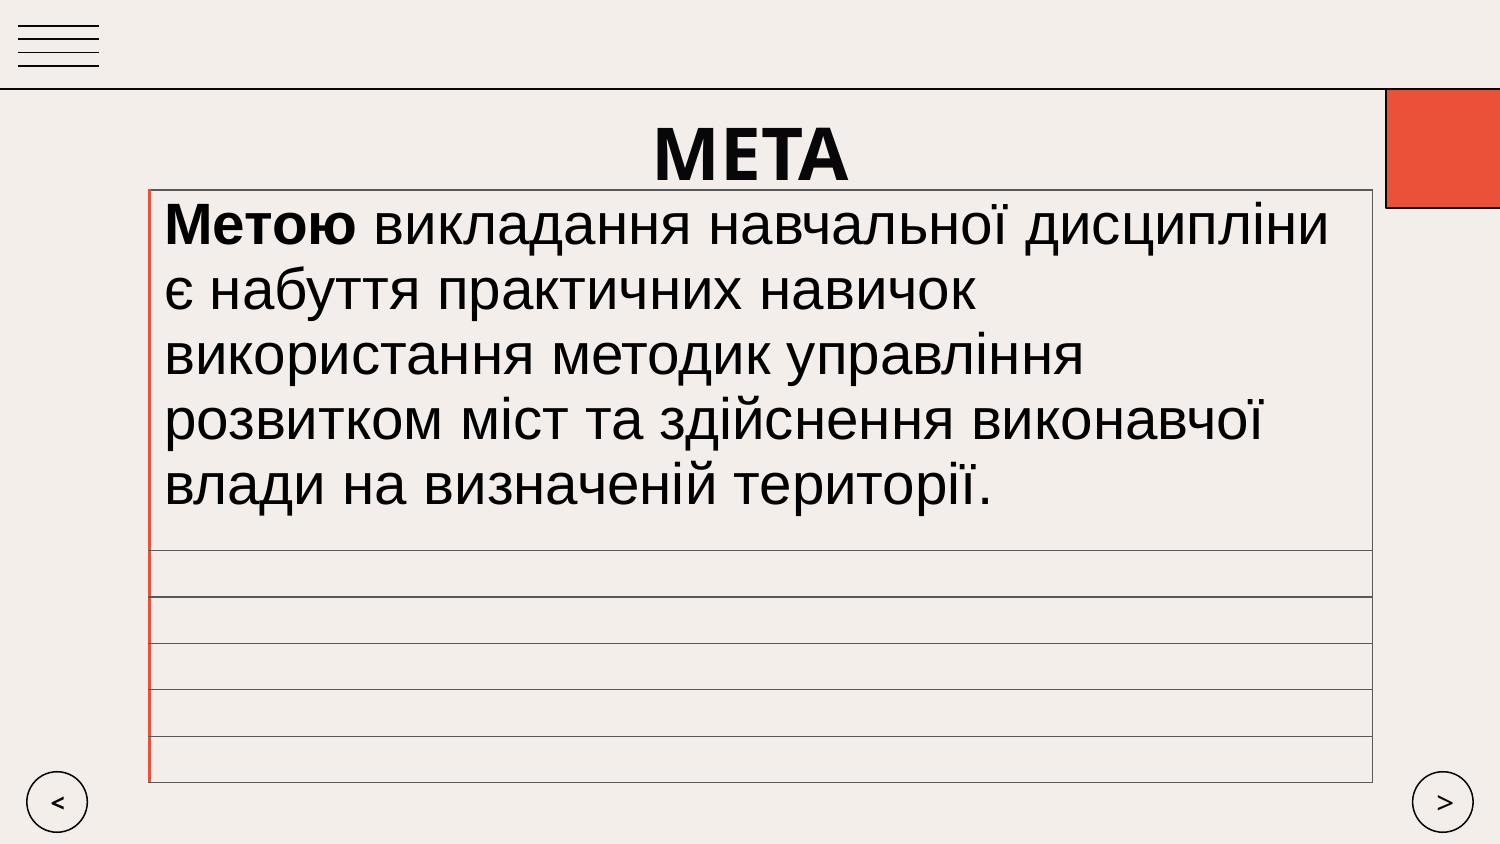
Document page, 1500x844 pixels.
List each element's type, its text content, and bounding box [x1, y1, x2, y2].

table_cell [151, 598, 1372, 643]
title МЕТА [116, 98, 1383, 187]
table_cell [151, 644, 1372, 689]
text_box > [1412, 771, 1474, 833]
text_box [1386, 98, 1500, 209]
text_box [17, 25, 100, 67]
table_cell [151, 737, 1372, 782]
table_header Метою викладання навчальної дисципліни є набуття практичних навичок використання методик управління розвитком міст та здійснення виконавчої влади на визначеній території. [151, 191, 1372, 550]
table_cell [151, 690, 1372, 736]
table_cell [151, 551, 1372, 596]
text_box < [26, 771, 88, 833]
